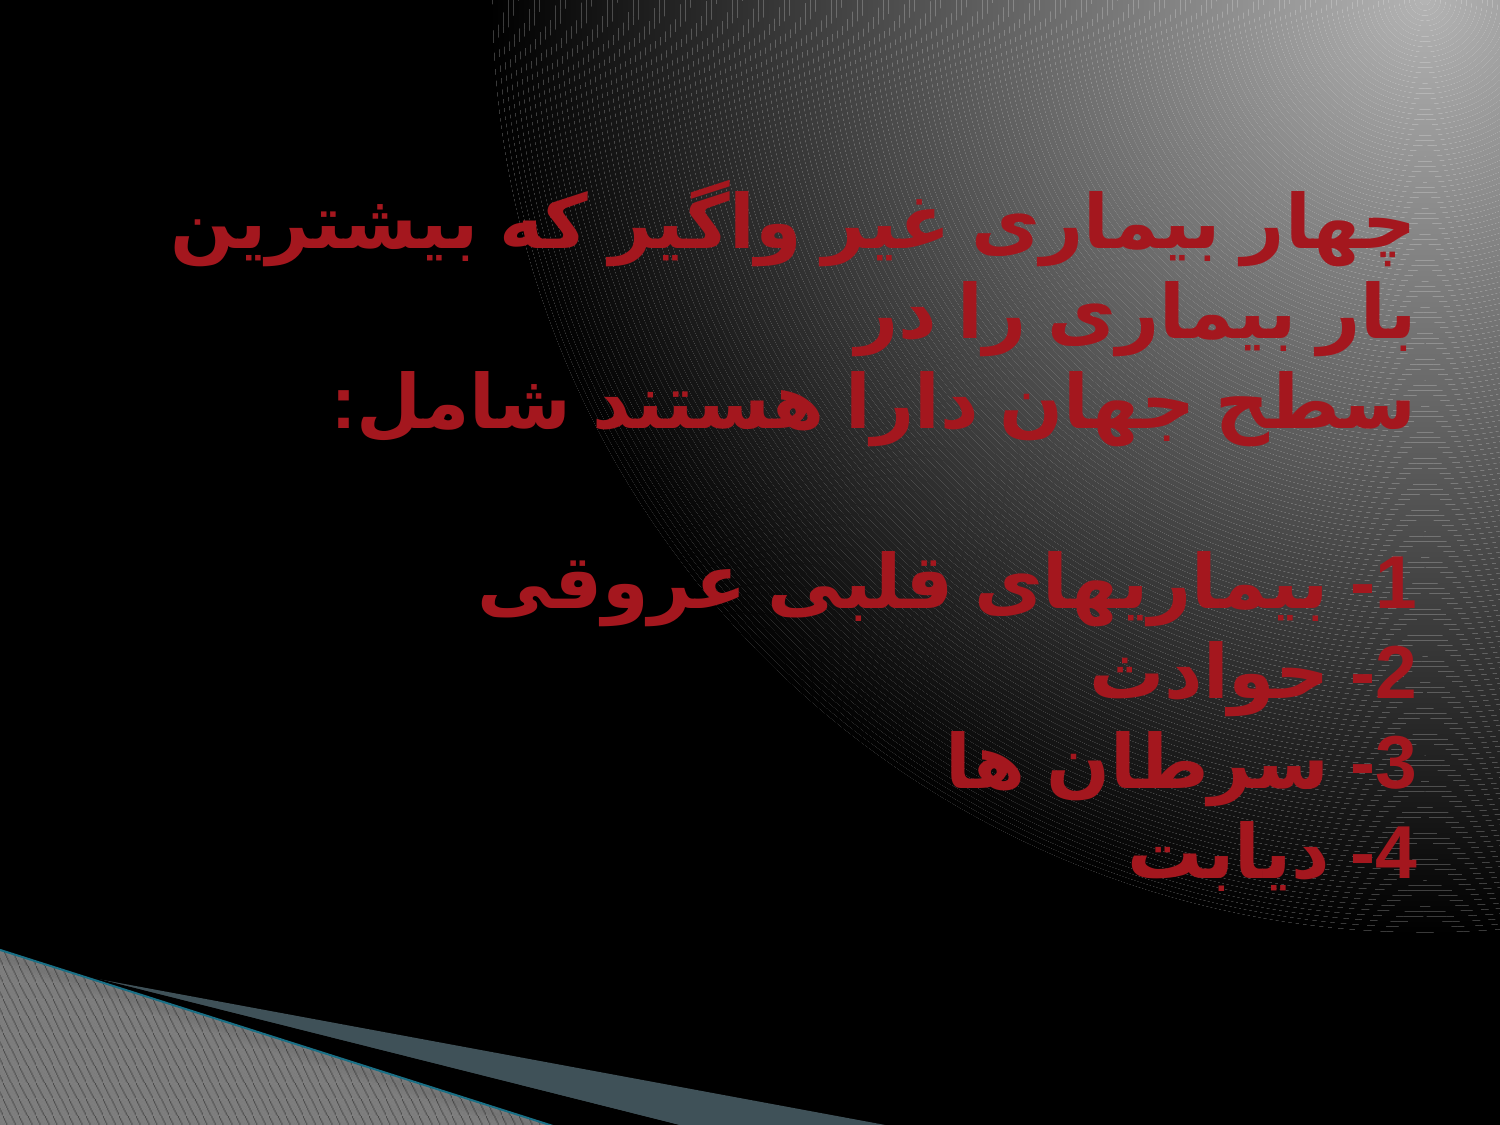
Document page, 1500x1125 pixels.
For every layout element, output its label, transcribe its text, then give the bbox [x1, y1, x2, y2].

picture [0, 952, 543, 1125]
title چهار بیماری غیر واگیر که بیشترین بار بیماری را در سطح جهان دارا هستند شامل: 1- بیماریهای قلبی عروقی 2- حوادث 3- سرطان ها 4- دیابت [82, 128, 1432, 938]
